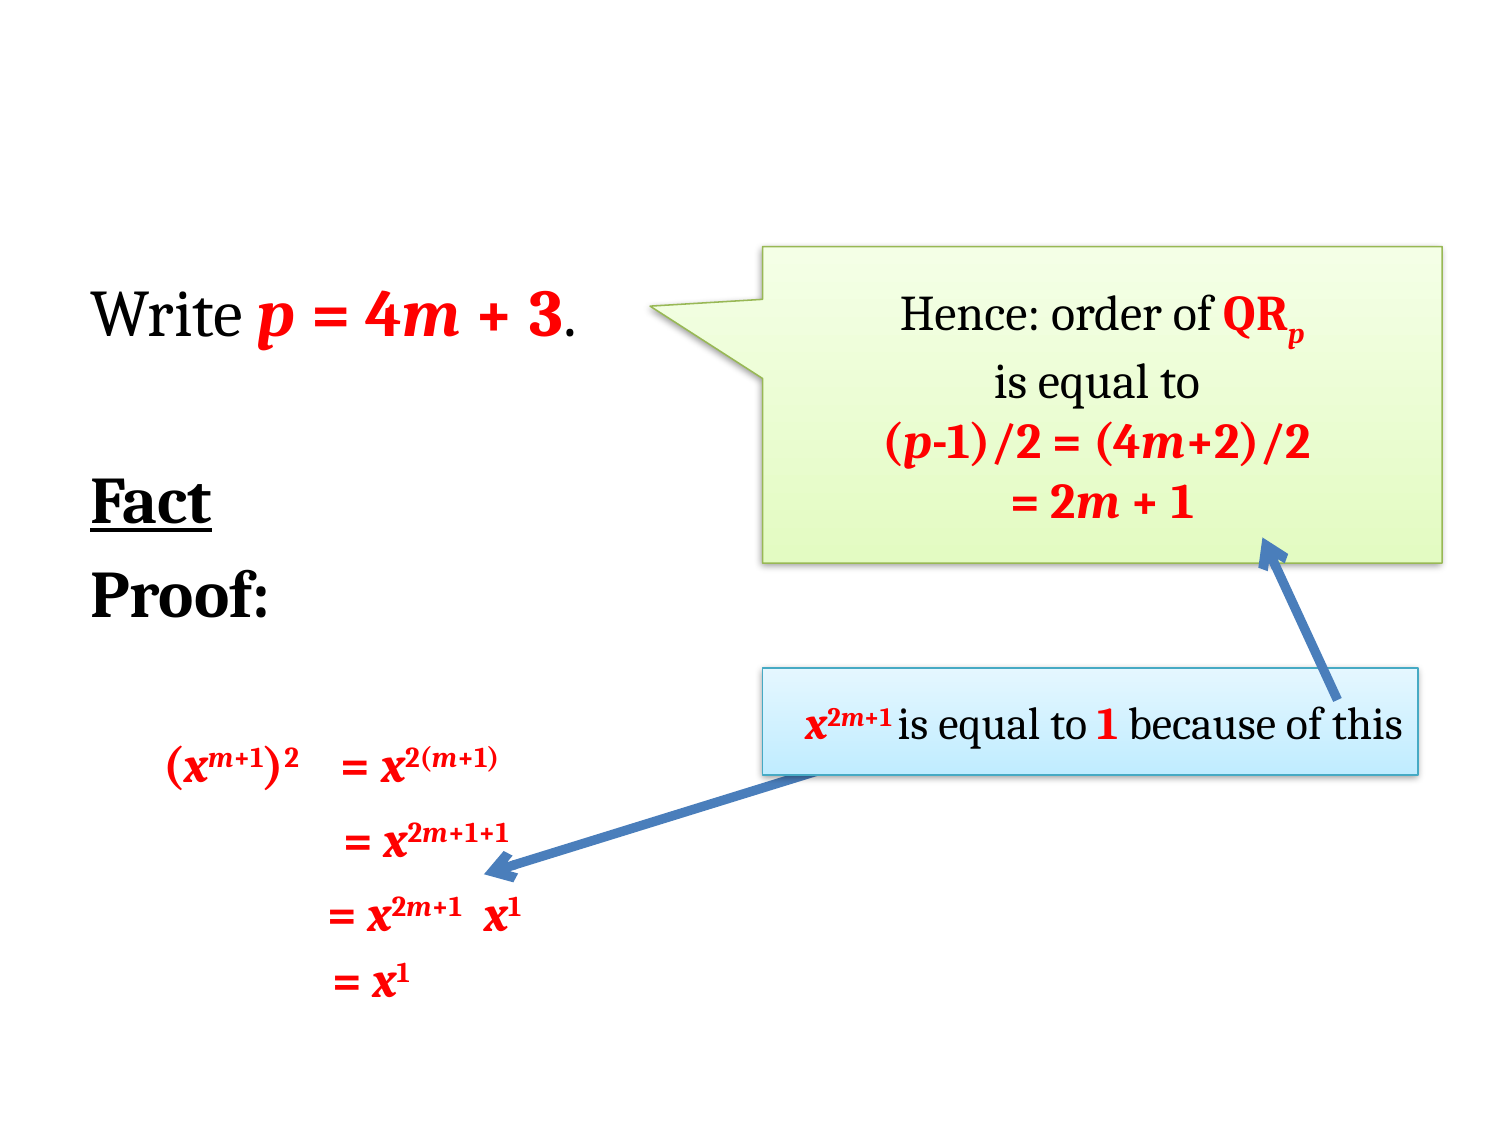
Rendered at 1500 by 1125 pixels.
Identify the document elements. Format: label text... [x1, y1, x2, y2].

text_box = x2m+1+1 [328, 799, 478, 875]
text_box (xm+1)2 [148, 724, 326, 800]
text_box x2m+1 is equal to 1 because of this [762, 667, 1419, 776]
text_box Hence: order of QRp is equal to (p-1)/2 = (4m+2)/2 = 2m + 1 [649, 245, 1443, 564]
text_box = x1 [317, 940, 436, 1016]
text_box = x2(m+1) [326, 724, 484, 800]
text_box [1218, 580, 1382, 657]
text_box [483, 726, 962, 875]
